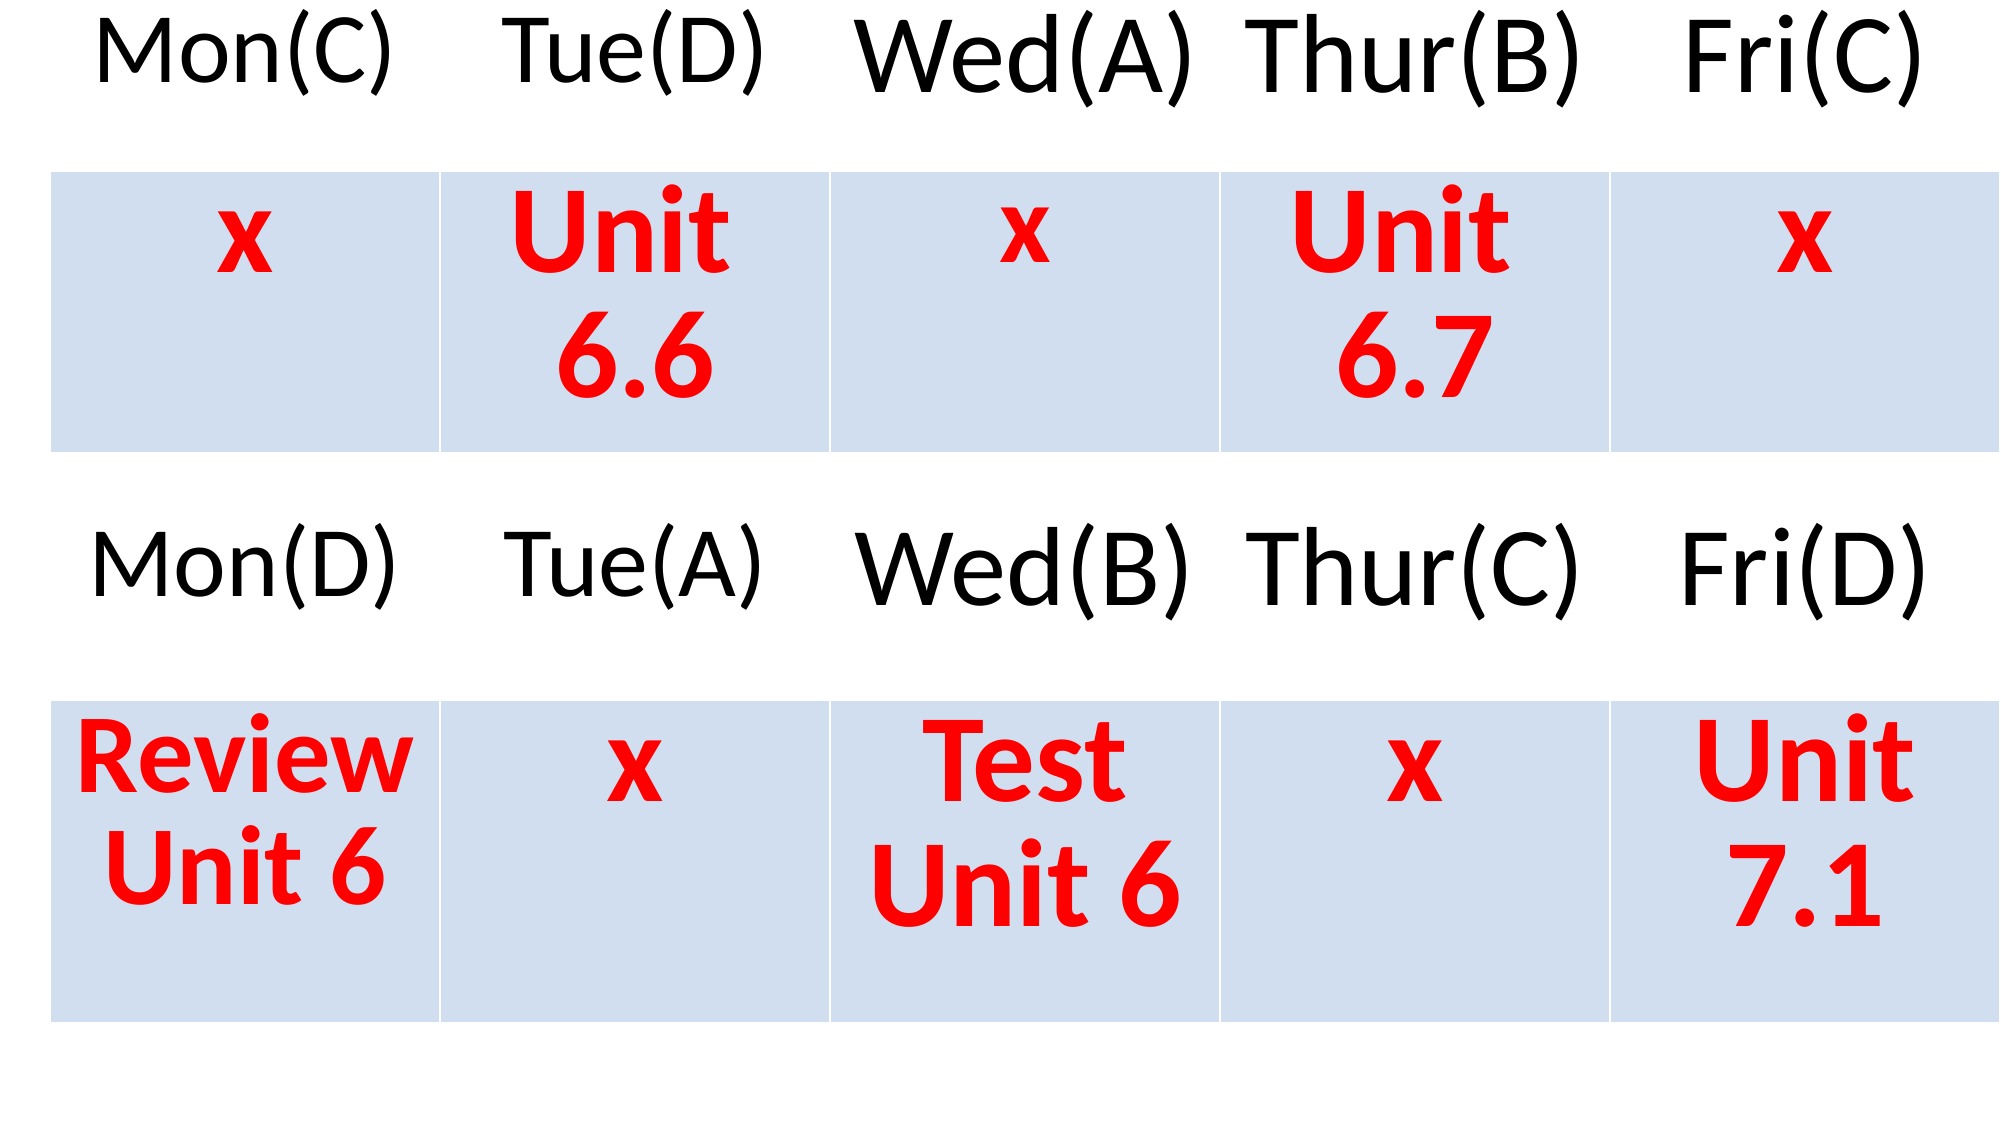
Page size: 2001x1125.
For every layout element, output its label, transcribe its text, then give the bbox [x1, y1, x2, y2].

table_header Fri(D) [1611, 514, 1999, 699]
table_cell Review Unit 6 [51, 701, 439, 1022]
table_header Tue(A) [441, 514, 829, 699]
table_header Thur(C) [1221, 514, 1609, 699]
table_header Thur(B) [1221, 1, 1609, 170]
table_cell x [51, 172, 439, 452]
table_cell x [831, 172, 1219, 452]
table_header Mon(D) [51, 514, 439, 699]
table_cell x [1611, 172, 1999, 452]
table_cell x [1221, 701, 1609, 1022]
table_cell x [441, 701, 829, 1022]
table_header Mon(C) [51, 1, 439, 170]
table_header Wed(B) [831, 514, 1219, 699]
table_cell Unit 6.7 [1221, 172, 1609, 452]
table_header Fri(C) [1611, 1, 1999, 170]
table_header Wed(A) [831, 1, 1219, 170]
table_cell Unit 6.6 [441, 172, 829, 452]
table_cell Test Unit 6 [831, 701, 1219, 1022]
table_cell Unit 7.1 [1611, 701, 1999, 1022]
table_header Tue(D) [441, 1, 829, 170]
